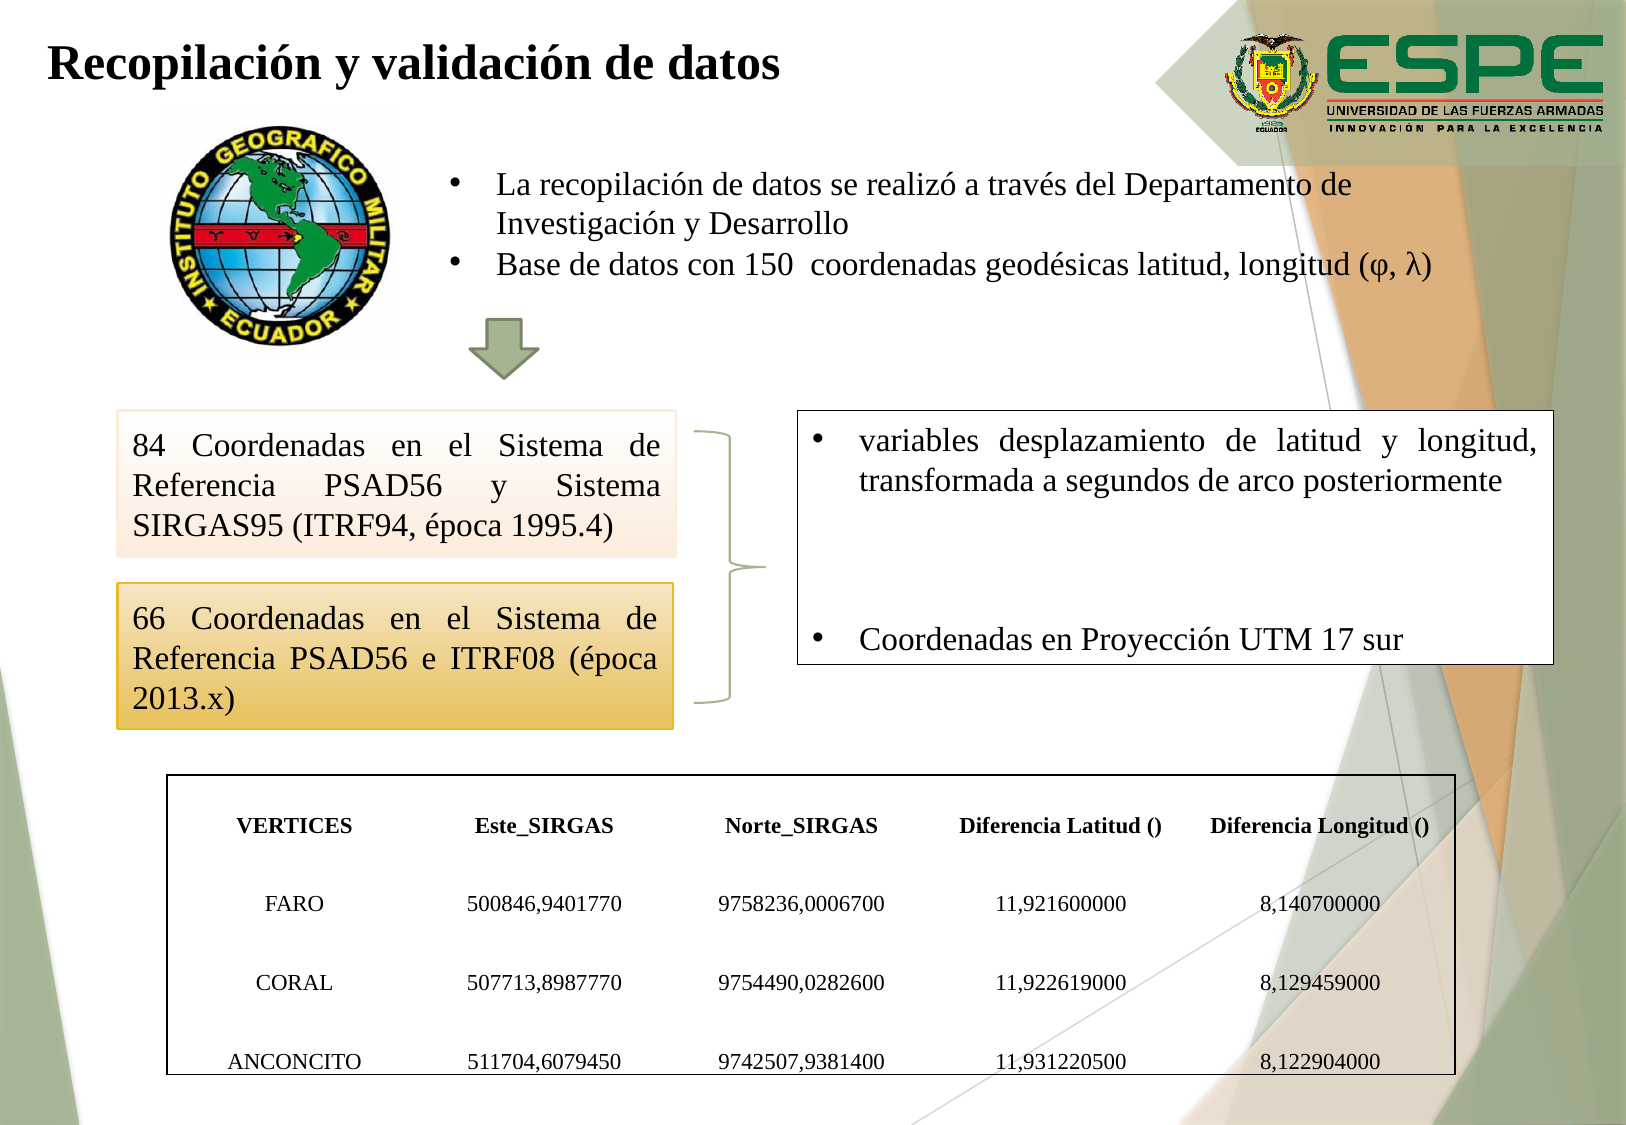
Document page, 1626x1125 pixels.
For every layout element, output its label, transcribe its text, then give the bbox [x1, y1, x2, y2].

text_box [1153, 0, 1625, 168]
text_box [693, 430, 767, 704]
picture [1225, 33, 1603, 132]
picture [162, 110, 398, 359]
text_box [468, 317, 540, 380]
text_box 66 Coordenadas en el Sistema de Referencia PSAD56 e ITRF08 (época 2013.x) [116, 582, 674, 730]
text_box La recopilación de datos se realizó a través del Departamento de Investigación y Desarrollo Base de datos con 150 coordenadas geodésicas latitud, longitud (φ, λ) [434, 154, 1554, 289]
text_box 84 Coordenadas en el Sistema de Referencia PSAD56 y Sistema SIRGAS95 (ITRF94, época 1995.4) [116, 409, 677, 558]
text_box Recopilación y validación de datos [32, 22, 872, 97]
